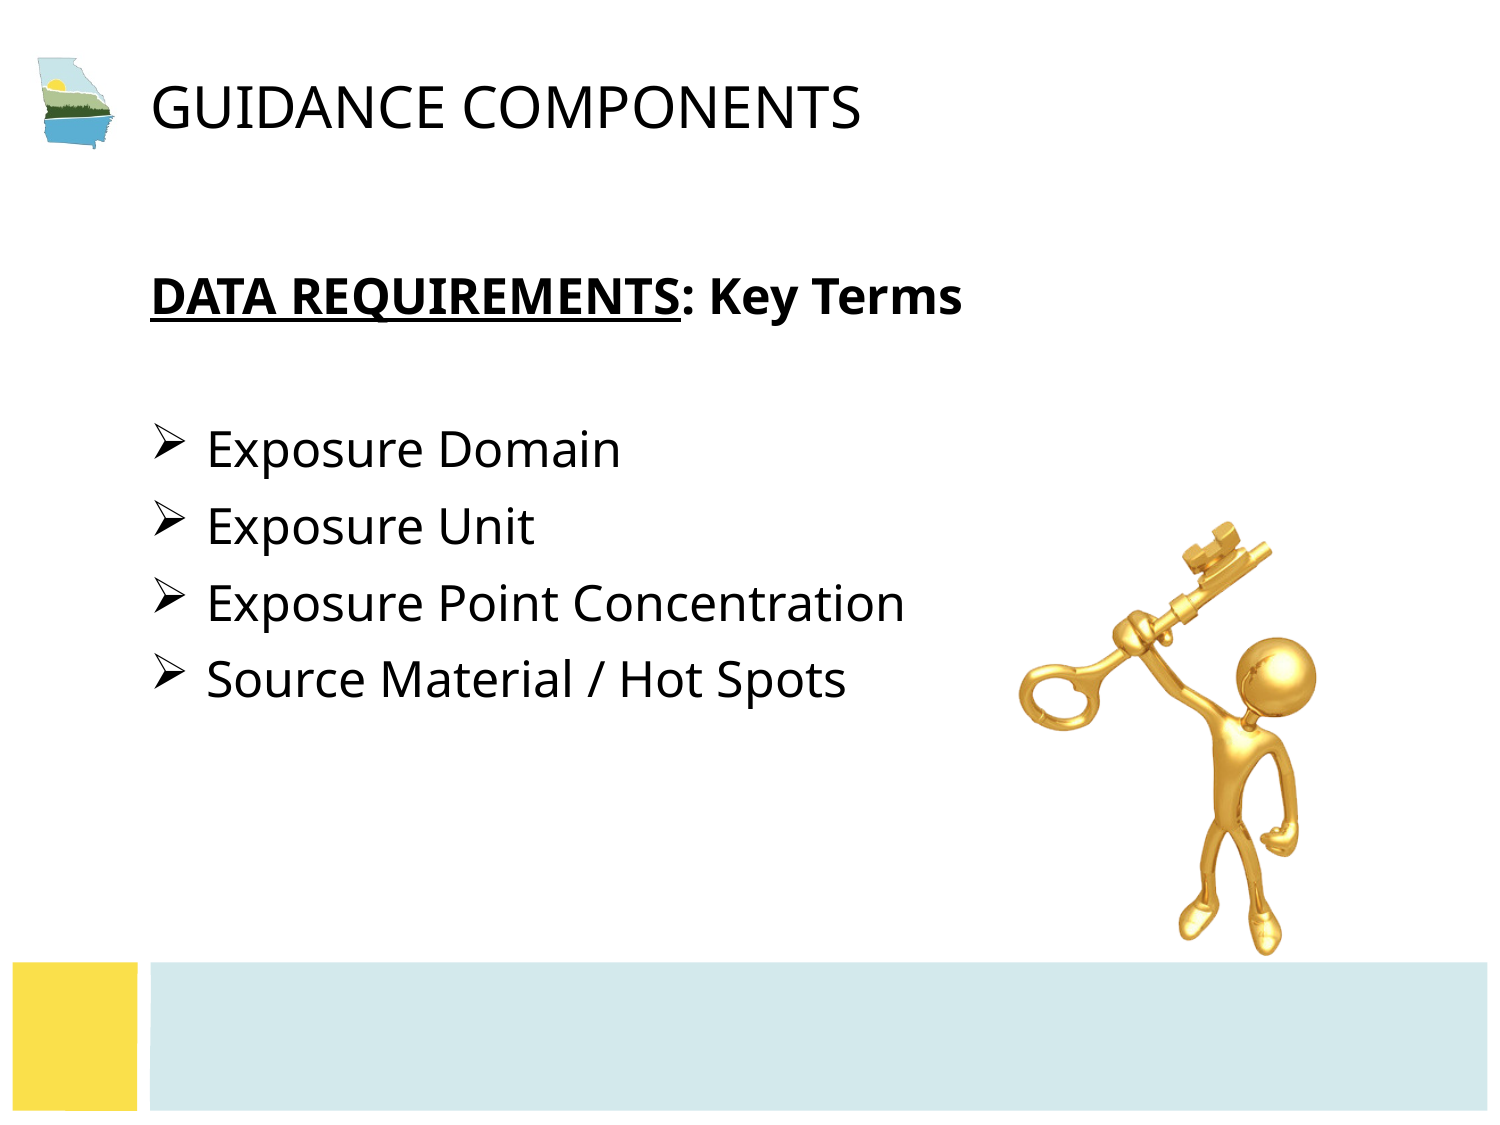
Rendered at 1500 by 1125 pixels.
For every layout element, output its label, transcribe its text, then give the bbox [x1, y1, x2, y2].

list DATA REQUIREMENTS: Key Terms Exposure Domain Exposure Unit Exposure Point Concentration Source Material / Hot Spots [135, 180, 1369, 763]
picture [983, 508, 1438, 963]
picture [23, 50, 125, 152]
title Guidance components [135, 60, 1369, 150]
